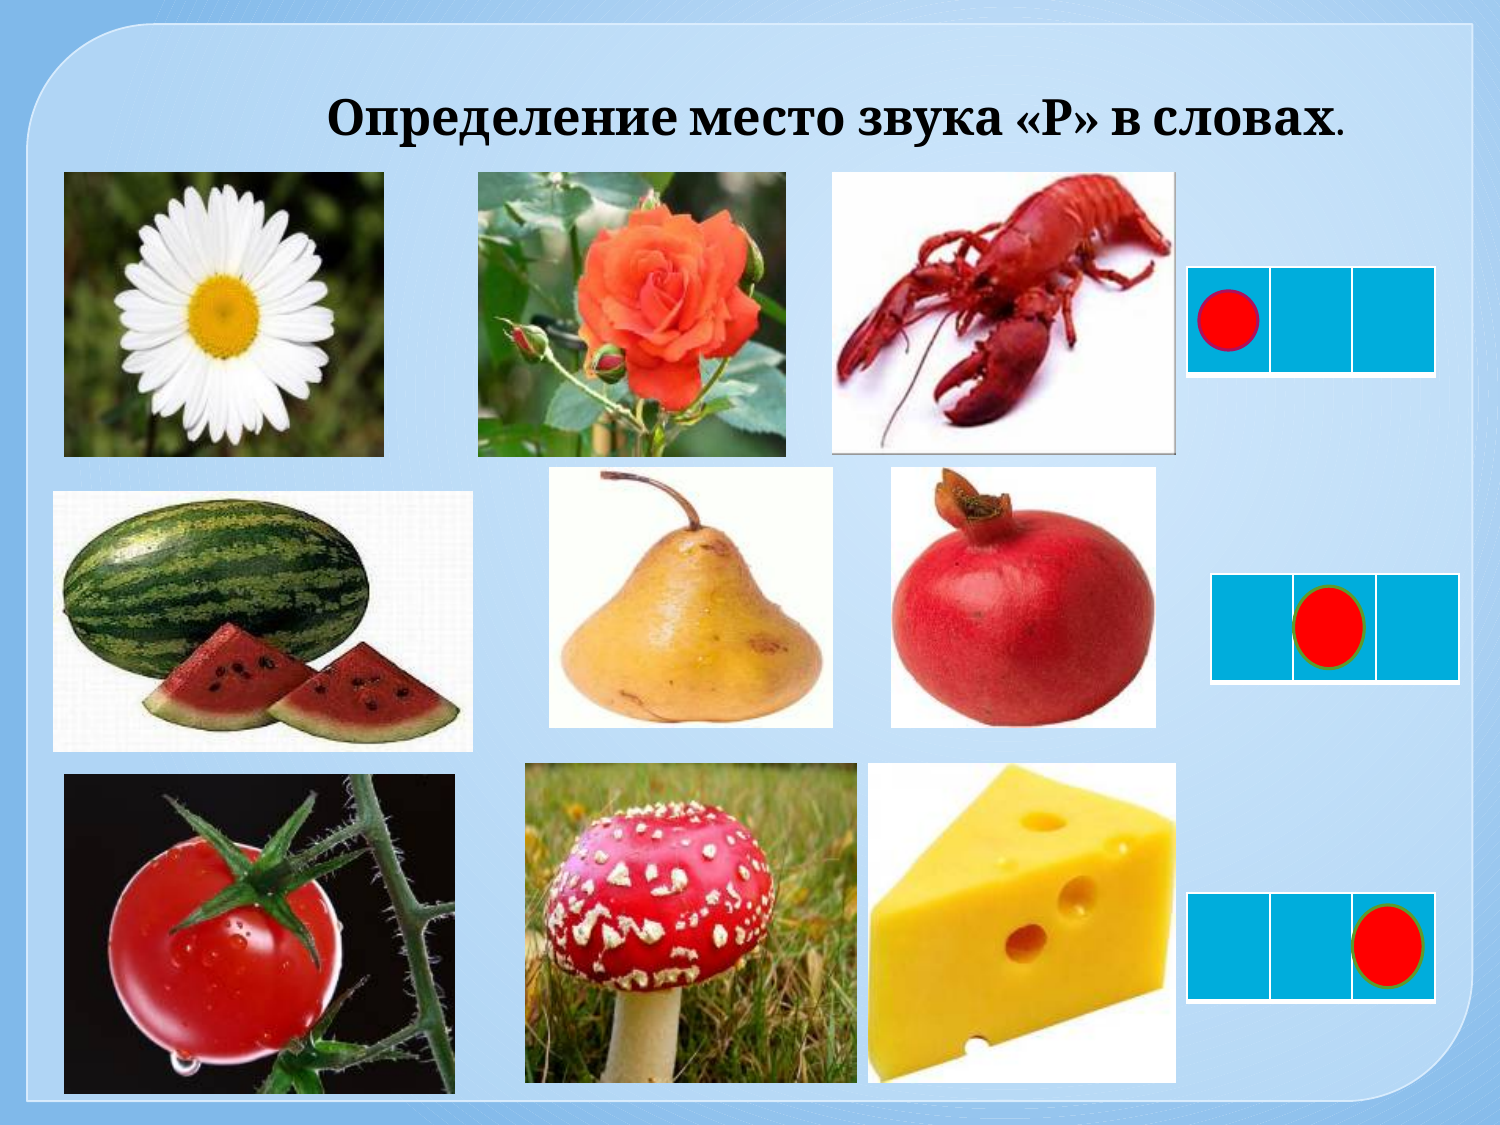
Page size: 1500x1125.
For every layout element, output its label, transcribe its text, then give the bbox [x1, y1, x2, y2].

picture [64, 774, 455, 1095]
table_header [1188, 268, 1269, 372]
picture [52, 491, 473, 752]
text_box [1350, 903, 1425, 990]
table_header [1271, 268, 1351, 372]
table_header [1353, 268, 1434, 372]
table_header [1353, 894, 1434, 999]
table_header [1377, 575, 1458, 680]
picture [832, 172, 1176, 456]
picture [548, 467, 834, 729]
picture [525, 762, 857, 1083]
text_box Определение место звука «Р» в словах. [311, 78, 1360, 153]
table_header [1294, 575, 1375, 680]
picture [478, 172, 786, 457]
picture [891, 467, 1156, 729]
table_header [1188, 894, 1269, 999]
picture [64, 172, 385, 457]
text_box [1291, 584, 1366, 671]
table_header [1212, 575, 1292, 680]
picture [867, 762, 1176, 1083]
table_header [1271, 894, 1351, 999]
text_box [1197, 289, 1260, 352]
